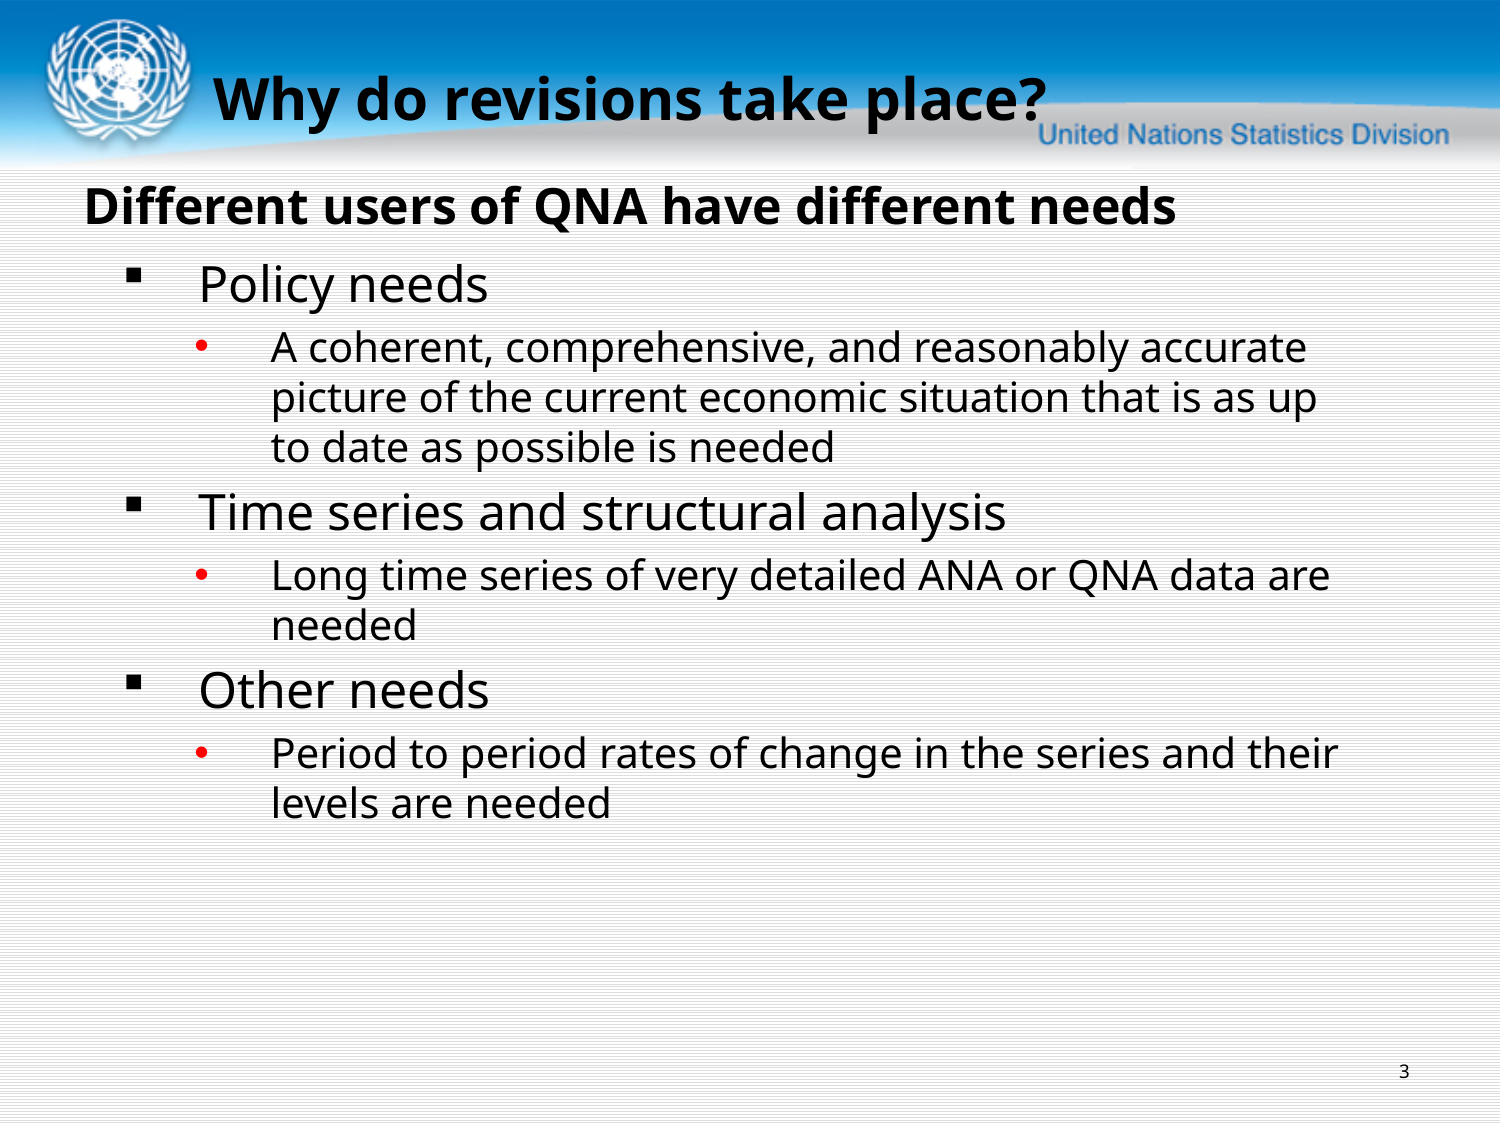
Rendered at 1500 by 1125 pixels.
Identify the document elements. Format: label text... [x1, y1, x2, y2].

text_box Different users of QNA have different needs [68, 156, 1412, 243]
slide_number 3 [1074, 1042, 1425, 1103]
title Why do revisions take place? [197, 34, 1406, 141]
list Policy needs A coherent, comprehensive, and reasonably accurate picture of the current economic situation that is as up to date as possible is needed Time series and structural analysis Long time series of very detailed ANA or QNA data are needed Other needs Period to period rates of change in the series and their levels are needed [107, 244, 1362, 1061]
picture [0, 0, 1500, 169]
